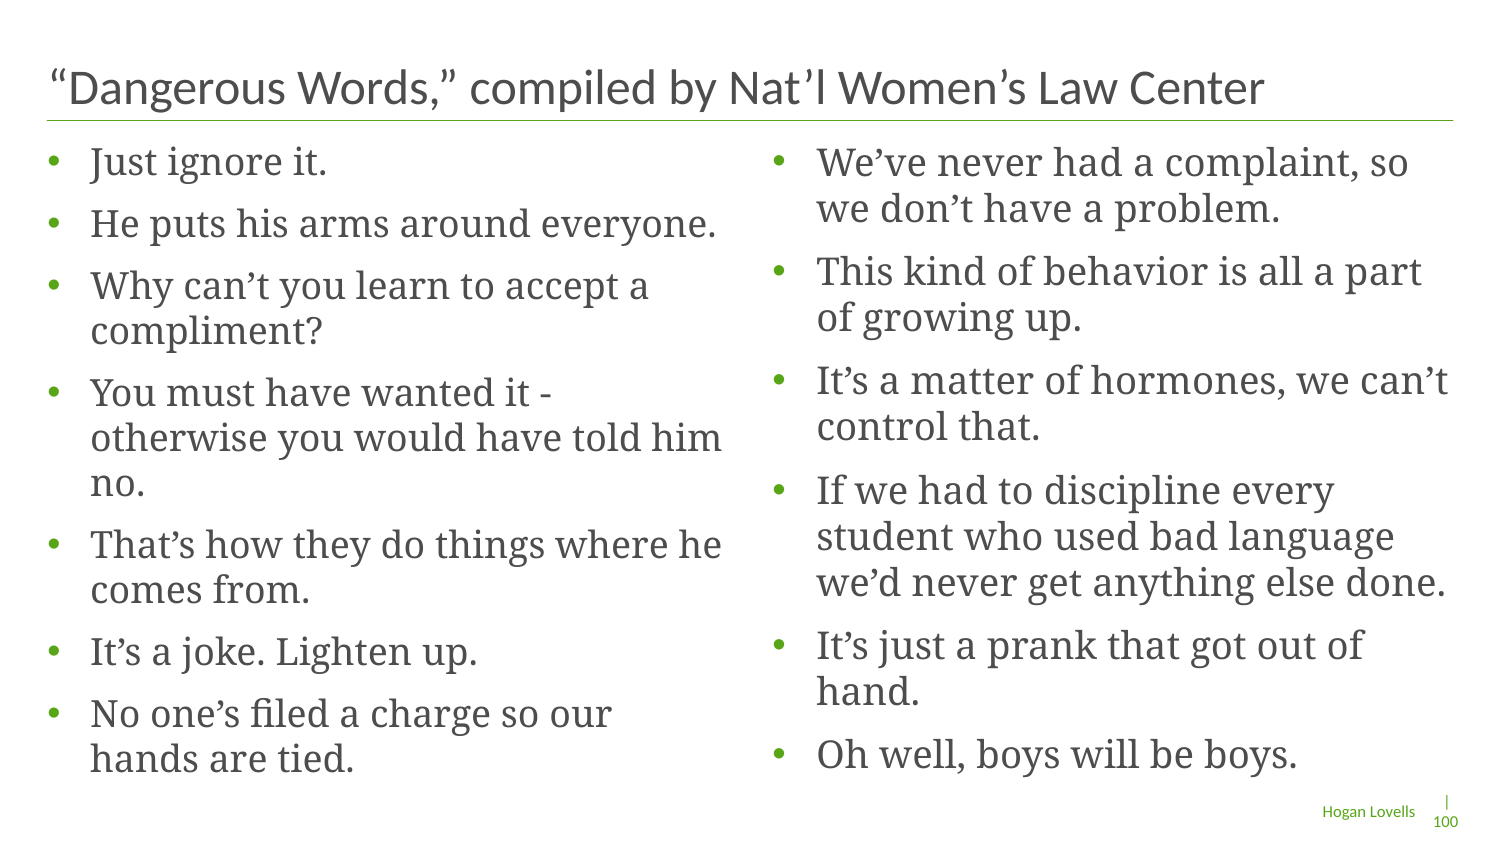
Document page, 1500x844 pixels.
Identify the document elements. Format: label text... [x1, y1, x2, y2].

text_box We’ve never had a complaint, so we don’t have a problem. This kind of behavior is all a part of growing up. It’s a matter of hormones, we can’t control that. If we had to discipline every student who used bad language we’d never get anything else done. It’s just a prank that got out of hand. Oh well, boys will be boys. [772, 131, 1457, 788]
slide_number | 100 [1426, 793, 1474, 829]
footer Hogan Lovells [940, 793, 1416, 829]
title “Dangerous Words,” compiled by Nat’l Women’s Law Center [46, 46, 1454, 121]
list Just ignore it. He puts his arms around everyone. Why can’t you learn to accept a compliment? You must have wanted it - otherwise you would have told him no. That’s how they do things where he comes from. It’s a joke. Lighten up. No one’s filed a charge so our hands are tied. [46, 131, 732, 788]
